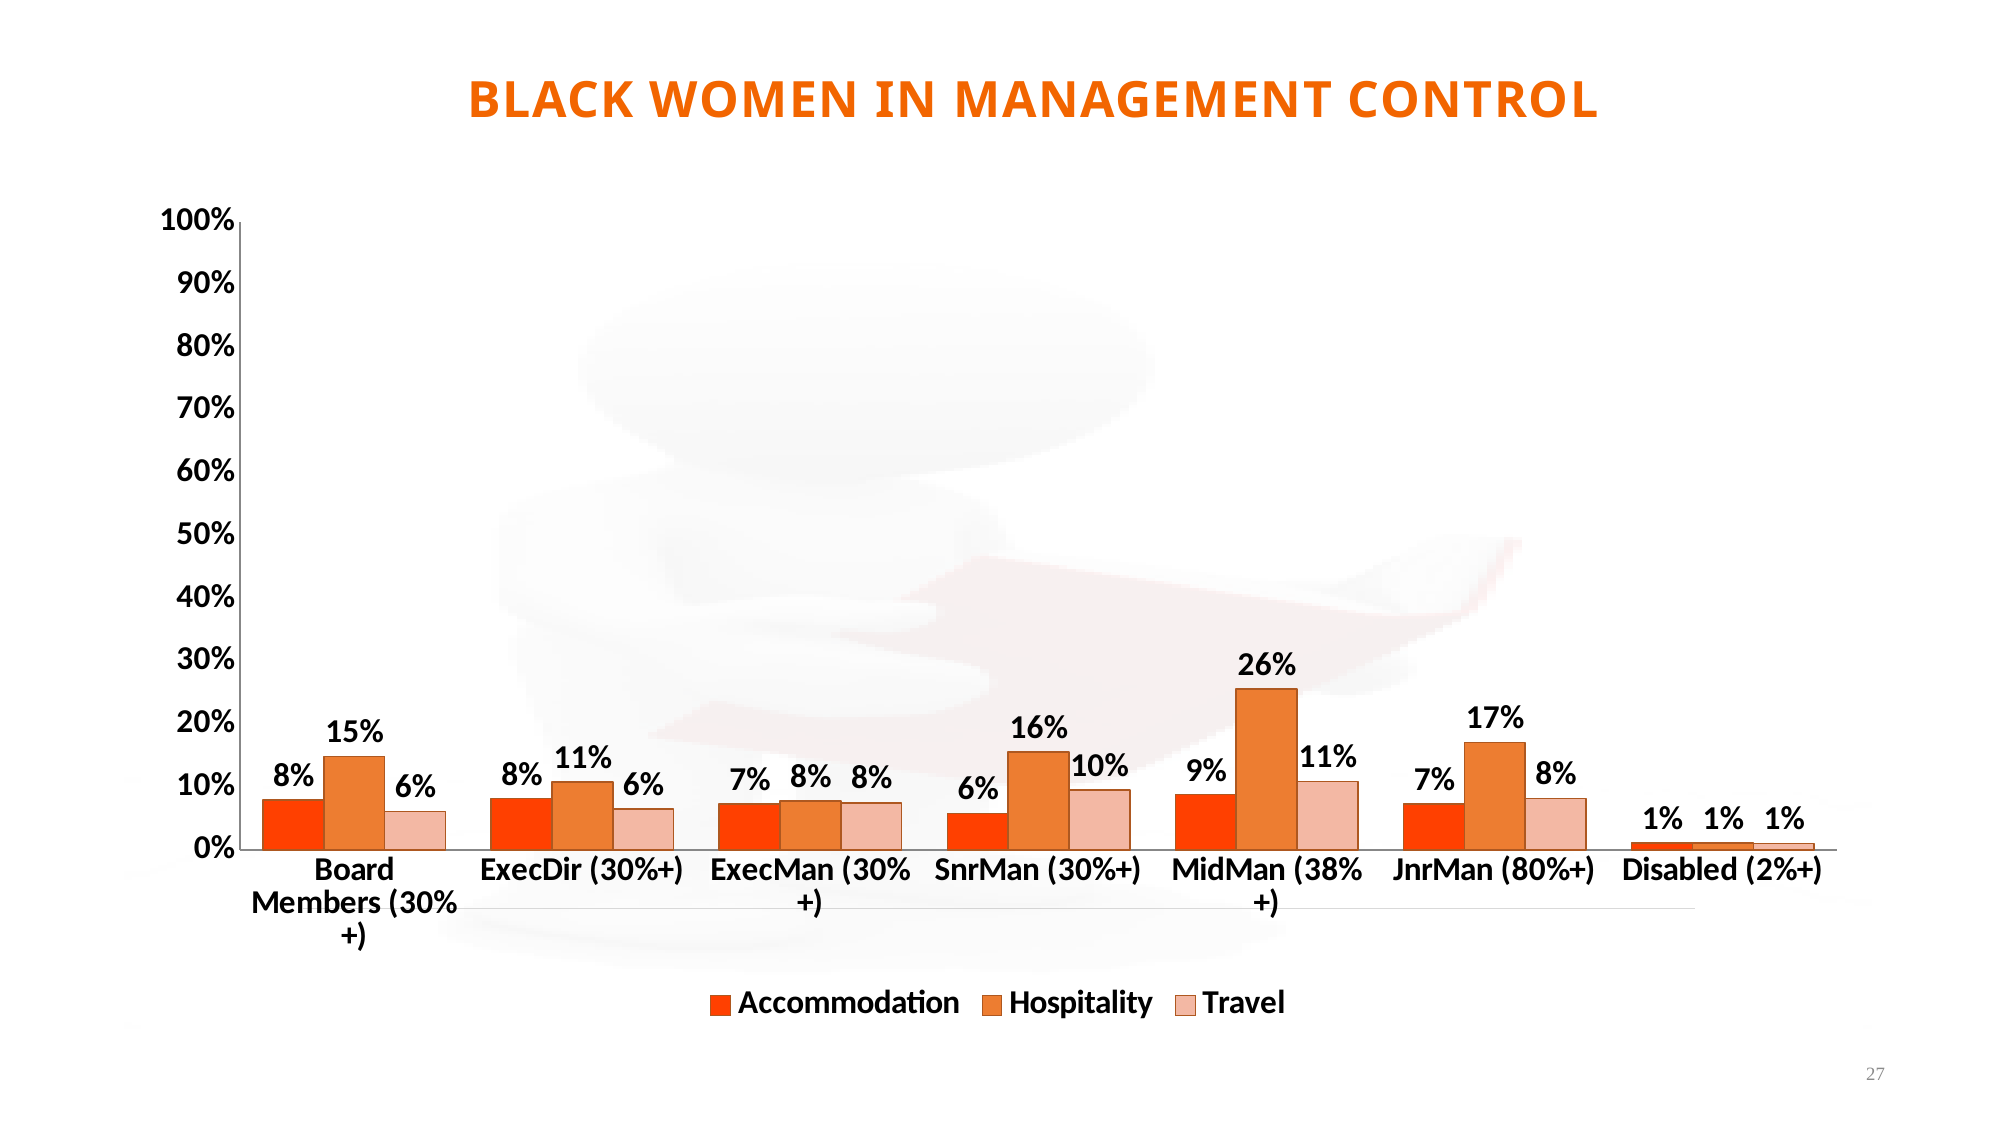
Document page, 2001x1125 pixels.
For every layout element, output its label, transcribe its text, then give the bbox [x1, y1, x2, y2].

chart [124, 188, 1873, 1029]
text_box BLACK WOMEN IN MANAGEMENT CONTROL [236, 66, 1831, 136]
slide_number 27 [1433, 1042, 1900, 1103]
